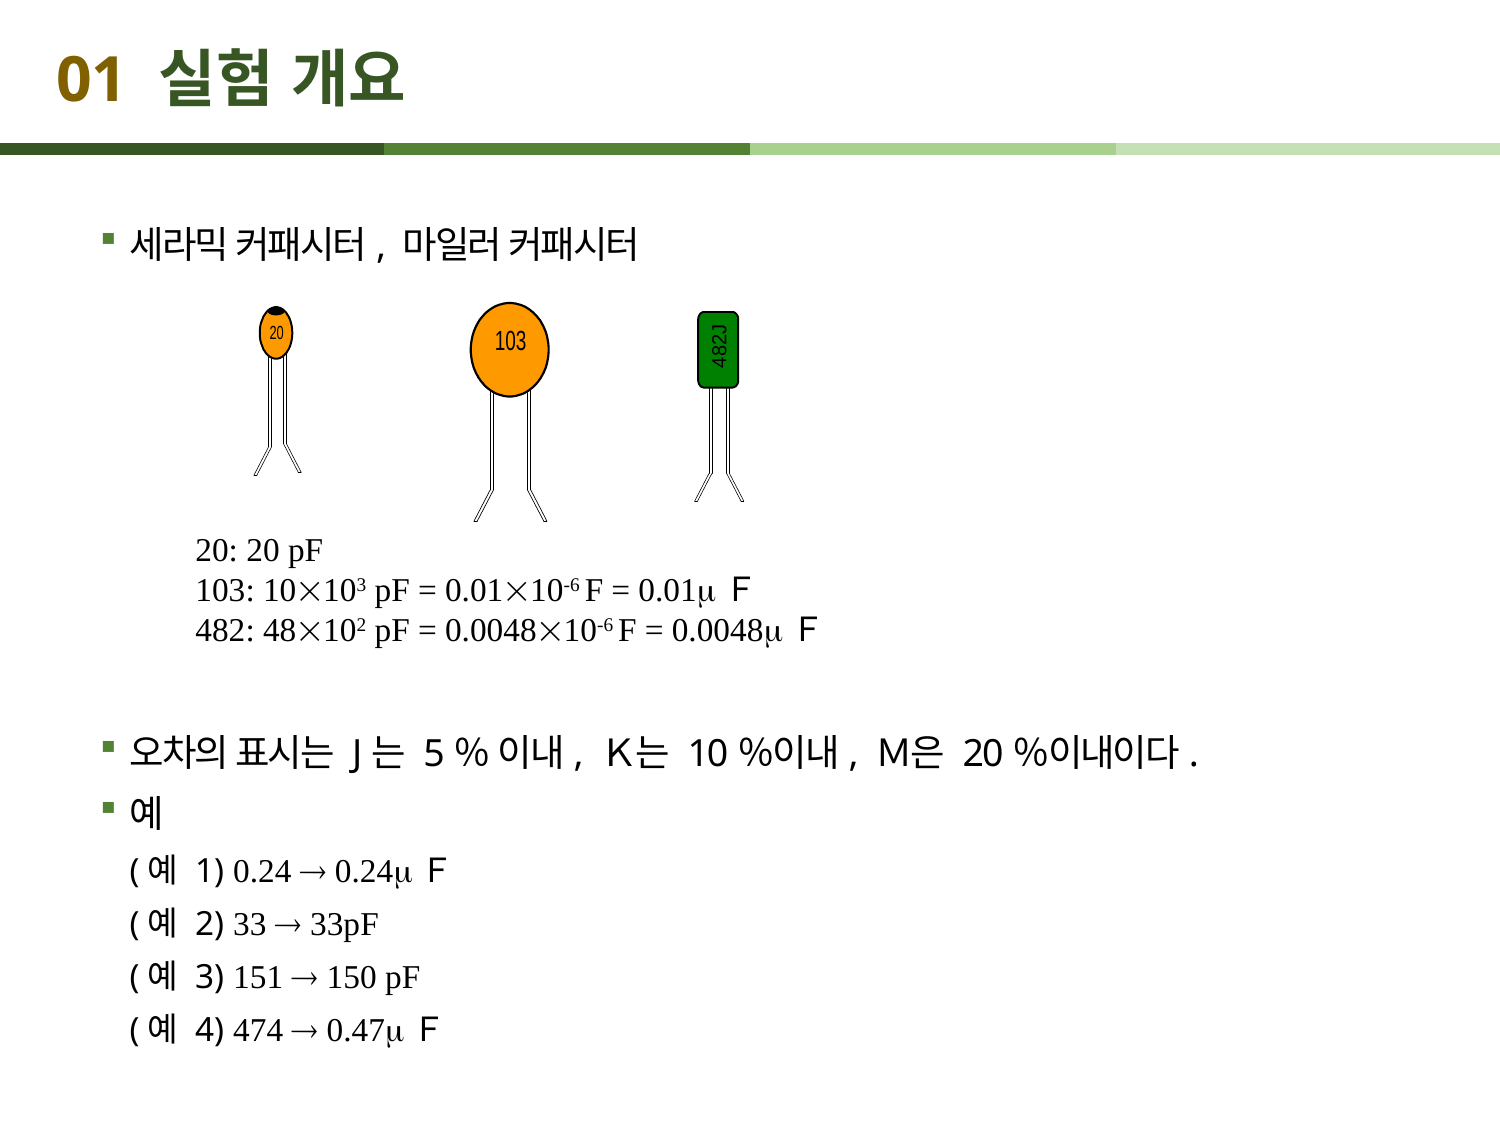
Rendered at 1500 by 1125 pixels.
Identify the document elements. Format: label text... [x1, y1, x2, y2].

picture [691, 307, 748, 506]
text_box 20: 20 pF 103: 10103 pF = 0.0110-6 F = 0.01Ｆ 482: 48102 pF = 0.004810-6 F = 0.0048Ｆ [180, 520, 840, 656]
picture [250, 302, 305, 480]
title 01 실험 개요 [41, 31, 1282, 121]
list 세라믹 커패시터, 마일러 커패시터 오차의 표시는 J는 5％ 이내, Ｋ는 10％이내, Ｍ은 20％이내이다. 예 (예 1) 0.24  0.24Ｆ (예 2) 33  33pF (예 3) 151  150 pF (예 4) 474  0.47Ｆ [41, 160, 1459, 1059]
picture [466, 297, 554, 526]
